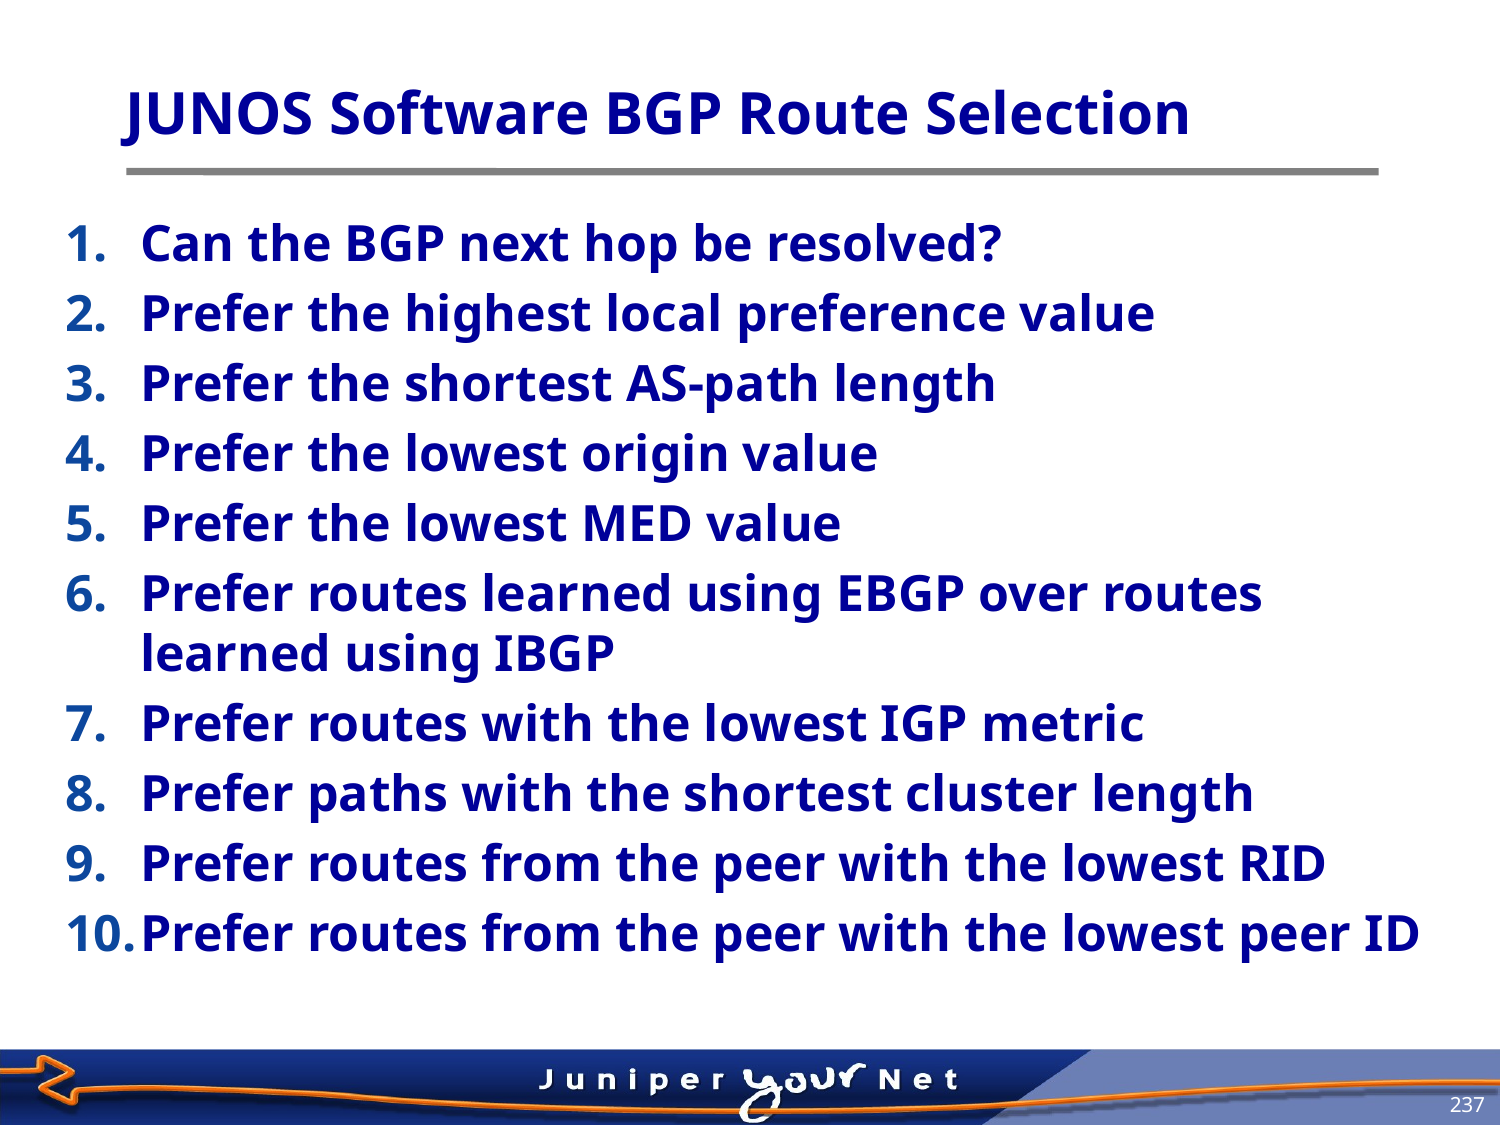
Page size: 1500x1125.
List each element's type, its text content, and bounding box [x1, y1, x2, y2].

title JUNOS Software BGP Route Selection [109, 24, 1410, 155]
list Can the BGP next hop be resolved? Prefer the highest local preference value Prefer the shortest AS-path length Prefer the lowest origin value Prefer the lowest MED value Prefer routes learned using EBGP over routes learned using IBGP Prefer routes with the lowest IGP metric Prefer paths with the shortest cluster length Prefer routes from the peer with the lowest RID Prefer routes from the peer with the lowest peer ID [50, 203, 1460, 1035]
picture [0, 1049, 1500, 1125]
